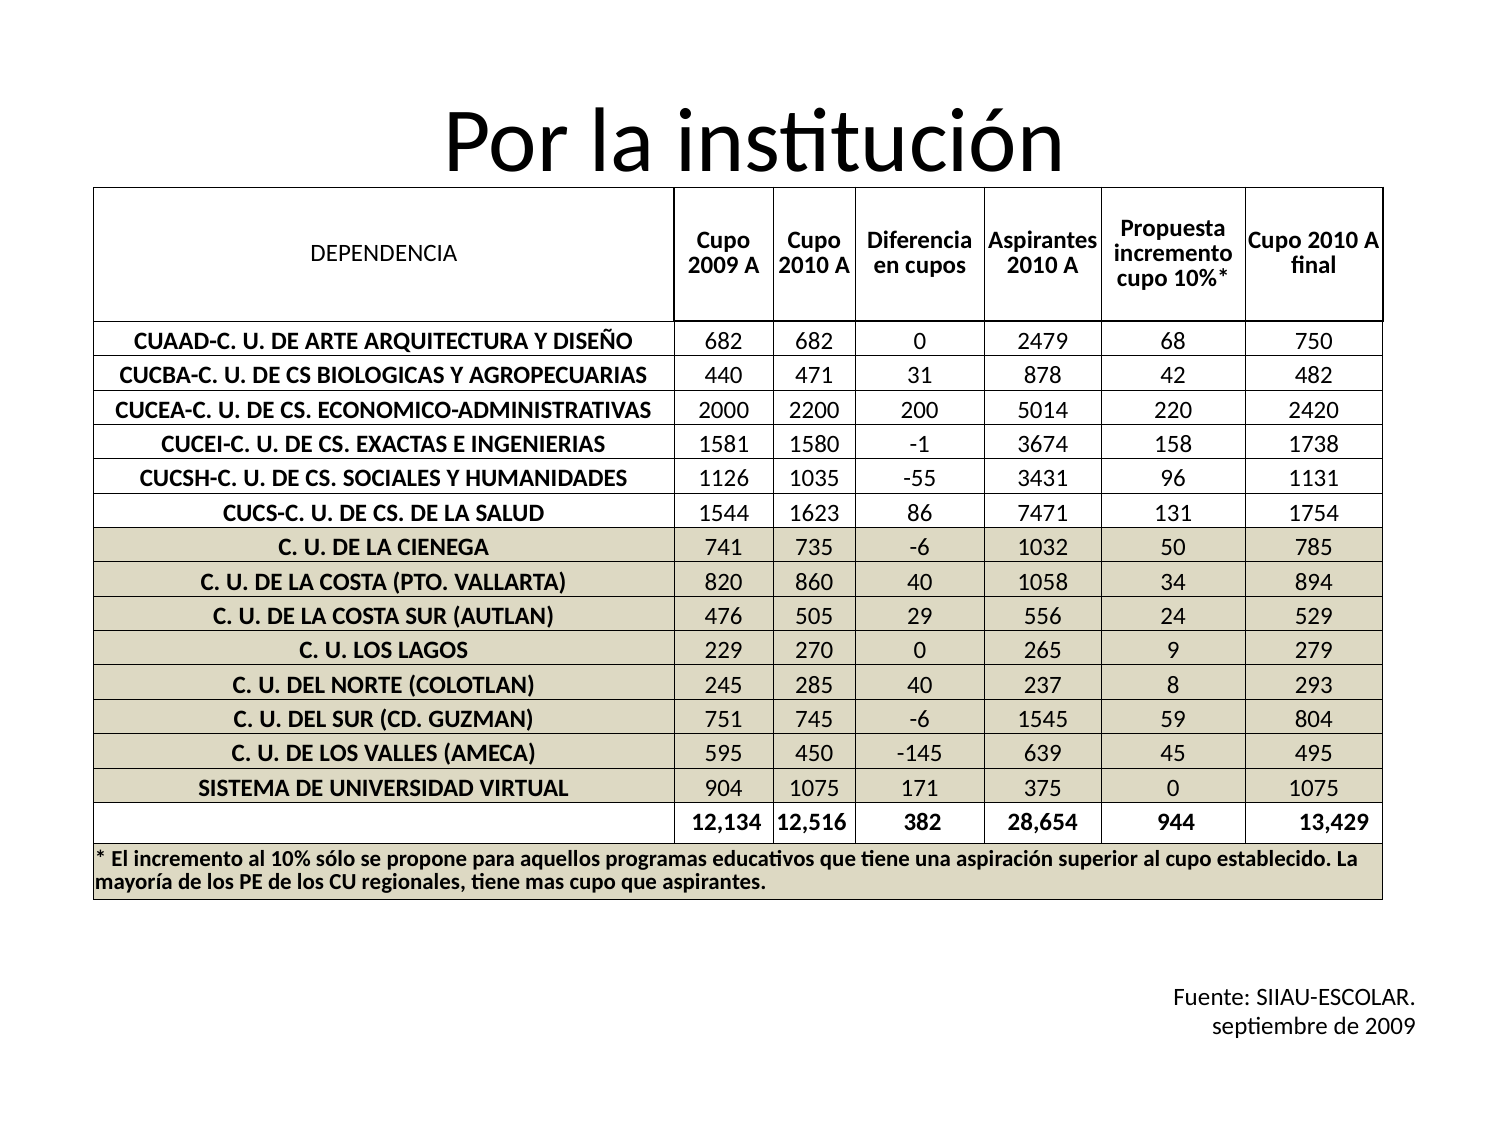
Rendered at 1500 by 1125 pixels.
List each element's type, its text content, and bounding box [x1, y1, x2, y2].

table_cell -6 [856, 700, 984, 733]
table_cell 9 [1102, 631, 1245, 664]
table_cell CUCS-C. U. DE CS. DE LA SALUD [94, 494, 674, 527]
table_cell 285 [774, 665, 855, 699]
table_cell 5014 [985, 391, 1101, 424]
table_cell 529 [1246, 597, 1382, 630]
table_cell 1058 [985, 562, 1101, 596]
table_cell 29 [856, 597, 984, 630]
table_cell 12,134 [675, 803, 773, 843]
table_cell 804 [1246, 700, 1382, 733]
table_cell CUAAD-C. U. DE ARTE ARQUITECTURA Y DISEÑO [94, 322, 674, 355]
table_cell 265 [985, 631, 1101, 664]
table_cell 860 [774, 562, 855, 596]
table_cell 1035 [774, 459, 855, 493]
title Por la institución [117, 46, 1393, 223]
table_cell 293 [1246, 665, 1382, 699]
table_cell -6 [856, 528, 984, 561]
table_cell SISTEMA DE UNIVERSIDAD VIRTUAL [94, 769, 674, 802]
table_cell 131 [1102, 494, 1245, 527]
table_cell 1581 [675, 425, 773, 458]
table_cell 2000 [675, 391, 773, 424]
table_cell 1544 [675, 494, 773, 527]
table_cell 556 [985, 597, 1101, 630]
table_cell 158 [1102, 425, 1245, 458]
table_cell -1 [856, 425, 984, 458]
table_cell 1545 [985, 700, 1101, 733]
table_cell 220 [1102, 391, 1245, 424]
table_cell 741 [675, 528, 773, 561]
table_cell 639 [985, 734, 1101, 768]
table_cell 682 [675, 322, 773, 355]
table_header DEPENDENCIA [94, 188, 673, 321]
table_cell 750 [1246, 322, 1382, 355]
table_cell 595 [675, 734, 773, 768]
table_cell 1032 [985, 528, 1101, 561]
table_cell 1126 [675, 459, 773, 493]
table_cell C. U. DEL SUR (CD. GUZMAN) [94, 700, 674, 733]
table_cell 894 [1246, 562, 1382, 596]
table_cell 171 [856, 769, 984, 802]
table_cell 944 [1102, 803, 1245, 843]
table_cell -145 [856, 734, 984, 768]
table_cell 2200 [774, 391, 855, 424]
table_cell 0 [856, 322, 984, 355]
table_cell 476 [675, 597, 773, 630]
table_cell 450 [774, 734, 855, 768]
table_cell 245 [675, 665, 773, 699]
table_header Propuesta incremento cupo 10%* [1102, 188, 1245, 320]
table_cell 495 [1246, 734, 1382, 768]
table_cell 8 [1102, 665, 1245, 699]
table_cell 13,429 [1246, 803, 1382, 843]
table_cell 237 [985, 665, 1101, 699]
table_cell 2479 [985, 322, 1101, 355]
table_cell 482 [1246, 356, 1382, 390]
table_header Cupo 2009 A [675, 188, 773, 320]
table_cell 40 [856, 562, 984, 596]
table_cell 7471 [985, 494, 1101, 527]
table_cell 0 [856, 631, 984, 664]
table_cell 1580 [774, 425, 855, 458]
table_cell 745 [774, 700, 855, 733]
table_cell 229 [675, 631, 773, 664]
table_cell 471 [774, 356, 855, 390]
table_cell 1131 [1246, 459, 1382, 493]
table_header Cupo 2010 A [774, 188, 855, 320]
table_cell C. U. DE LOS VALLES (AMECA) [94, 734, 674, 768]
table_cell 1754 [1246, 494, 1382, 527]
table_cell 270 [774, 631, 855, 664]
table_cell 0 [1102, 769, 1245, 802]
table_cell C. U. LOS LAGOS [94, 631, 674, 664]
table_cell 200 [856, 391, 984, 424]
table_cell 96 [1102, 459, 1245, 493]
table_cell 50 [1102, 528, 1245, 561]
table_cell 24 [1102, 597, 1245, 630]
table_cell 3431 [985, 459, 1101, 493]
table_cell 86 [856, 494, 984, 527]
table_cell 904 [675, 769, 773, 802]
table_cell 878 [985, 356, 1101, 390]
table_cell 31 [856, 356, 984, 390]
table_cell 45 [1102, 734, 1245, 768]
table_cell C. U. DE LA CIENEGA [94, 528, 674, 561]
table_cell CUCEI-C. U. DE CS. EXACTAS E INGENIERIAS [94, 425, 674, 458]
table_header Diferencia en cupos [856, 188, 984, 320]
table_cell 40 [856, 665, 984, 699]
table_cell 505 [774, 597, 855, 630]
table_cell [94, 803, 674, 843]
table_cell 1075 [774, 769, 855, 802]
table_cell 751 [675, 700, 773, 733]
table_cell 682 [774, 322, 855, 355]
table_cell 735 [774, 528, 855, 561]
table_header Cupo 2010 A final [1246, 188, 1382, 320]
table_cell 68 [1102, 322, 1245, 355]
table_cell 59 [1102, 700, 1245, 733]
table_cell C. U. DEL NORTE (COLOTLAN) [94, 665, 674, 699]
table_cell 34 [1102, 562, 1245, 596]
table_cell 440 [675, 356, 773, 390]
table_cell 28,654 [985, 803, 1101, 843]
table_cell 1623 [774, 494, 855, 527]
table_cell 1738 [1246, 425, 1382, 458]
table_cell 12,516 [774, 803, 855, 843]
table_header Aspirantes 2010 A [985, 188, 1101, 320]
table_cell C. U. DE LA COSTA (PTO. VALLARTA) [94, 562, 674, 596]
table_cell CUCSH-C. U. DE CS. SOCIALES Y HUMANIDADES [94, 459, 674, 493]
text_box Fuente: SIIAU-ESCOLAR. septiembre de 2009 [1042, 972, 1432, 1048]
table_cell CUCEA-C. U. DE CS. ECONOMICO-ADMINISTRATIVAS [94, 391, 674, 424]
table_cell 2420 [1246, 391, 1382, 424]
table_cell C. U. DE LA COSTA SUR (AUTLAN) [94, 597, 674, 630]
table_cell 3674 [985, 425, 1101, 458]
table_cell 375 [985, 769, 1101, 802]
table_cell 785 [1246, 528, 1382, 561]
table_cell -55 [856, 459, 984, 493]
table_cell 42 [1102, 356, 1245, 390]
table_cell 279 [1246, 631, 1382, 664]
table_cell 820 [675, 562, 773, 596]
table_cell * El incremento al 10% sólo se propone para aquellos programas educativos que tiene una aspiración superior al cupo establecido. La mayoría de los PE de los CU regionales, tiene mas cupo que aspirantes. [94, 844, 1382, 899]
table_cell CUCBA-C. U. DE CS BIOLOGICAS Y AGROPECUARIAS [94, 356, 674, 390]
table_cell 1075 [1246, 769, 1382, 802]
table_cell 382 [856, 803, 984, 843]
